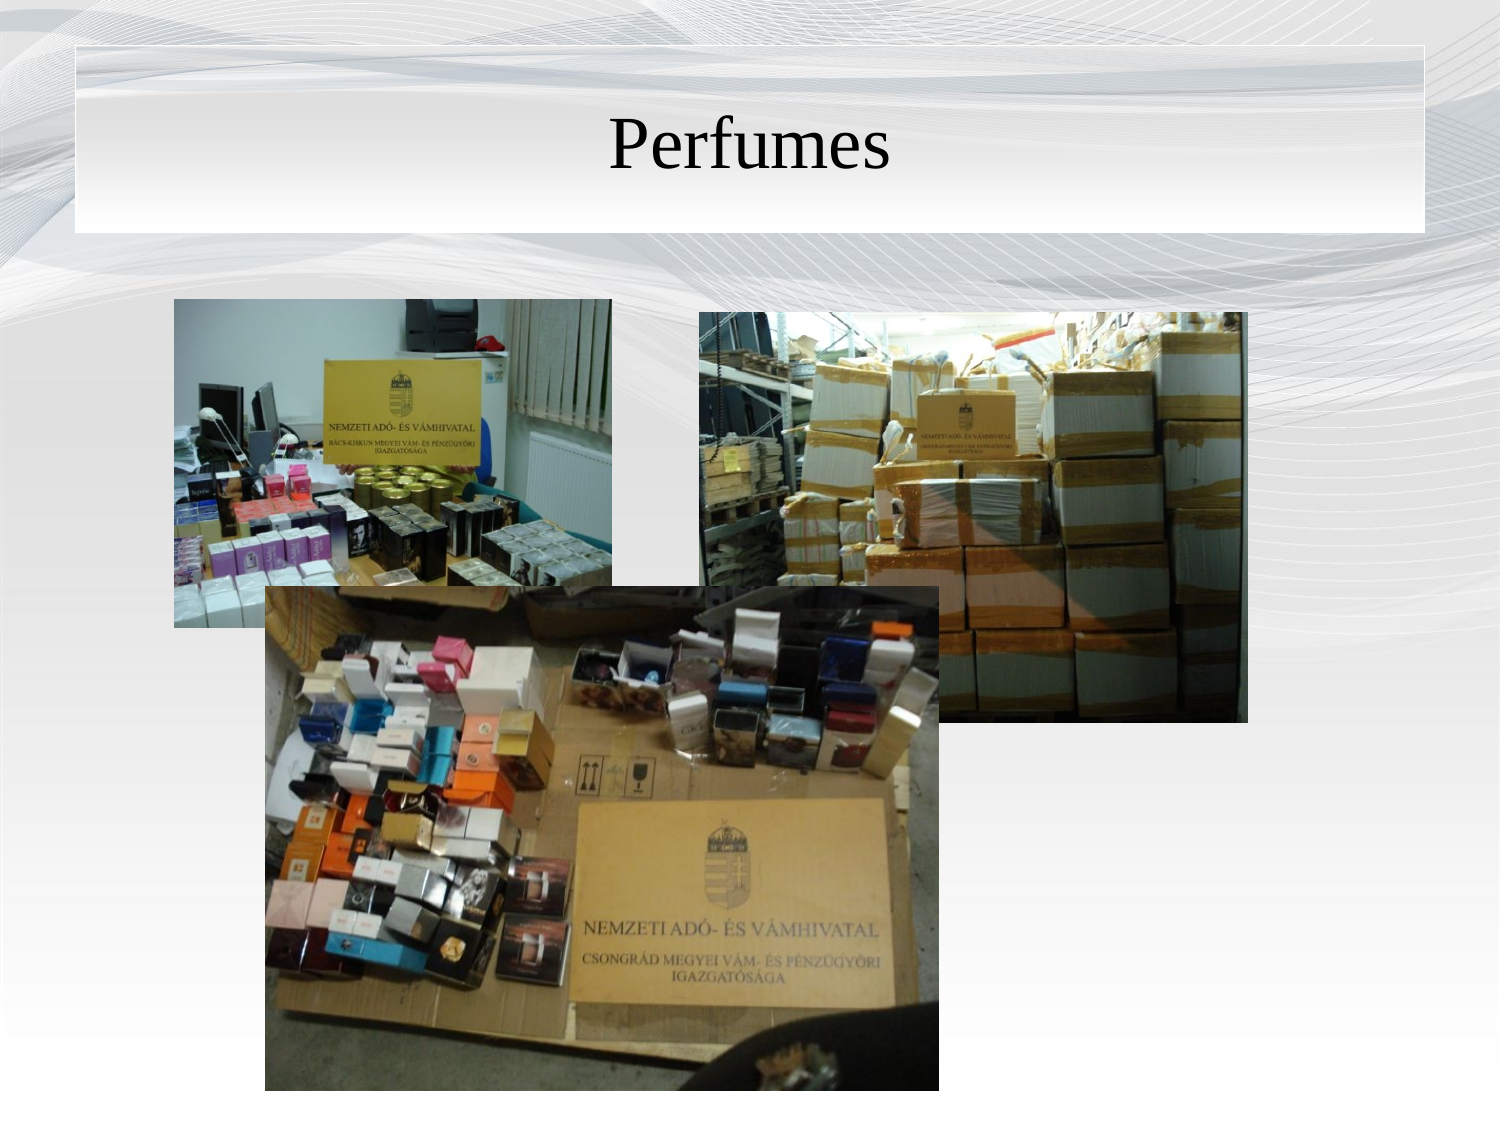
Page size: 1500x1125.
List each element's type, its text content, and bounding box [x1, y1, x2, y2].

picture [0, 0, 1500, 1125]
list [174, 299, 612, 628]
title Perfumes [75, 45, 1425, 233]
